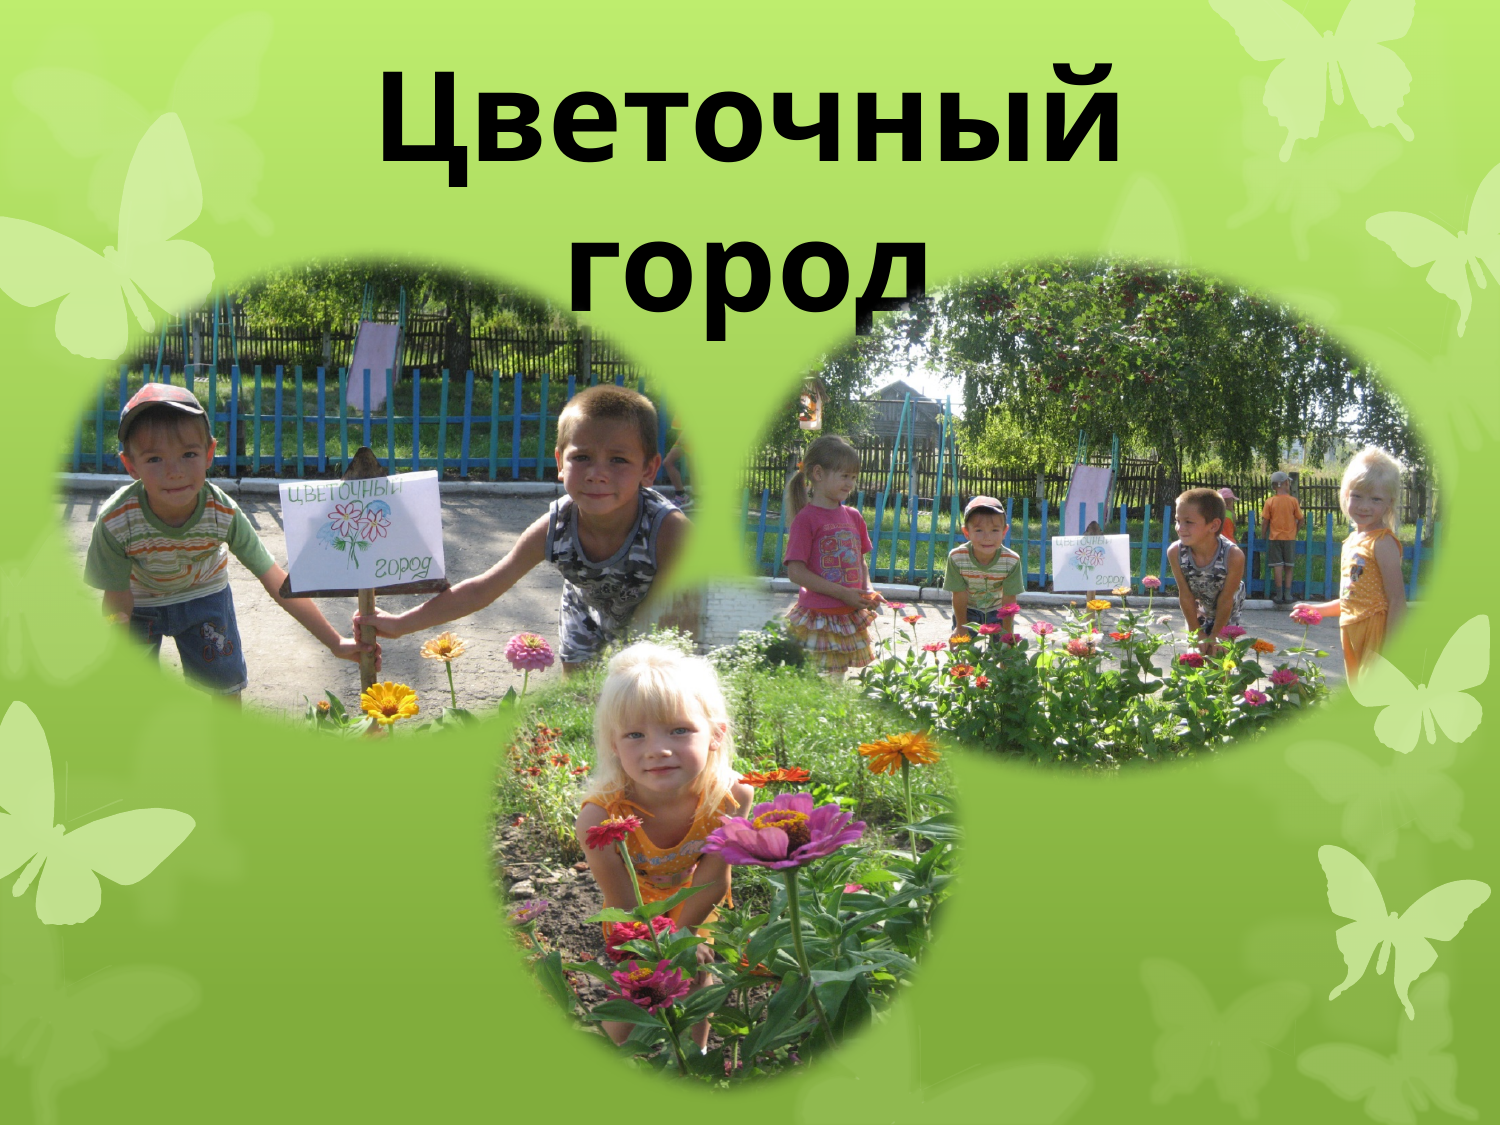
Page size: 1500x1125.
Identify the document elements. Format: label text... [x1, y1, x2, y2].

title Цветочный город [165, 110, 1335, 247]
picture [40, 243, 714, 748]
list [473, 754, 974, 1105]
picture [722, 243, 1460, 788]
